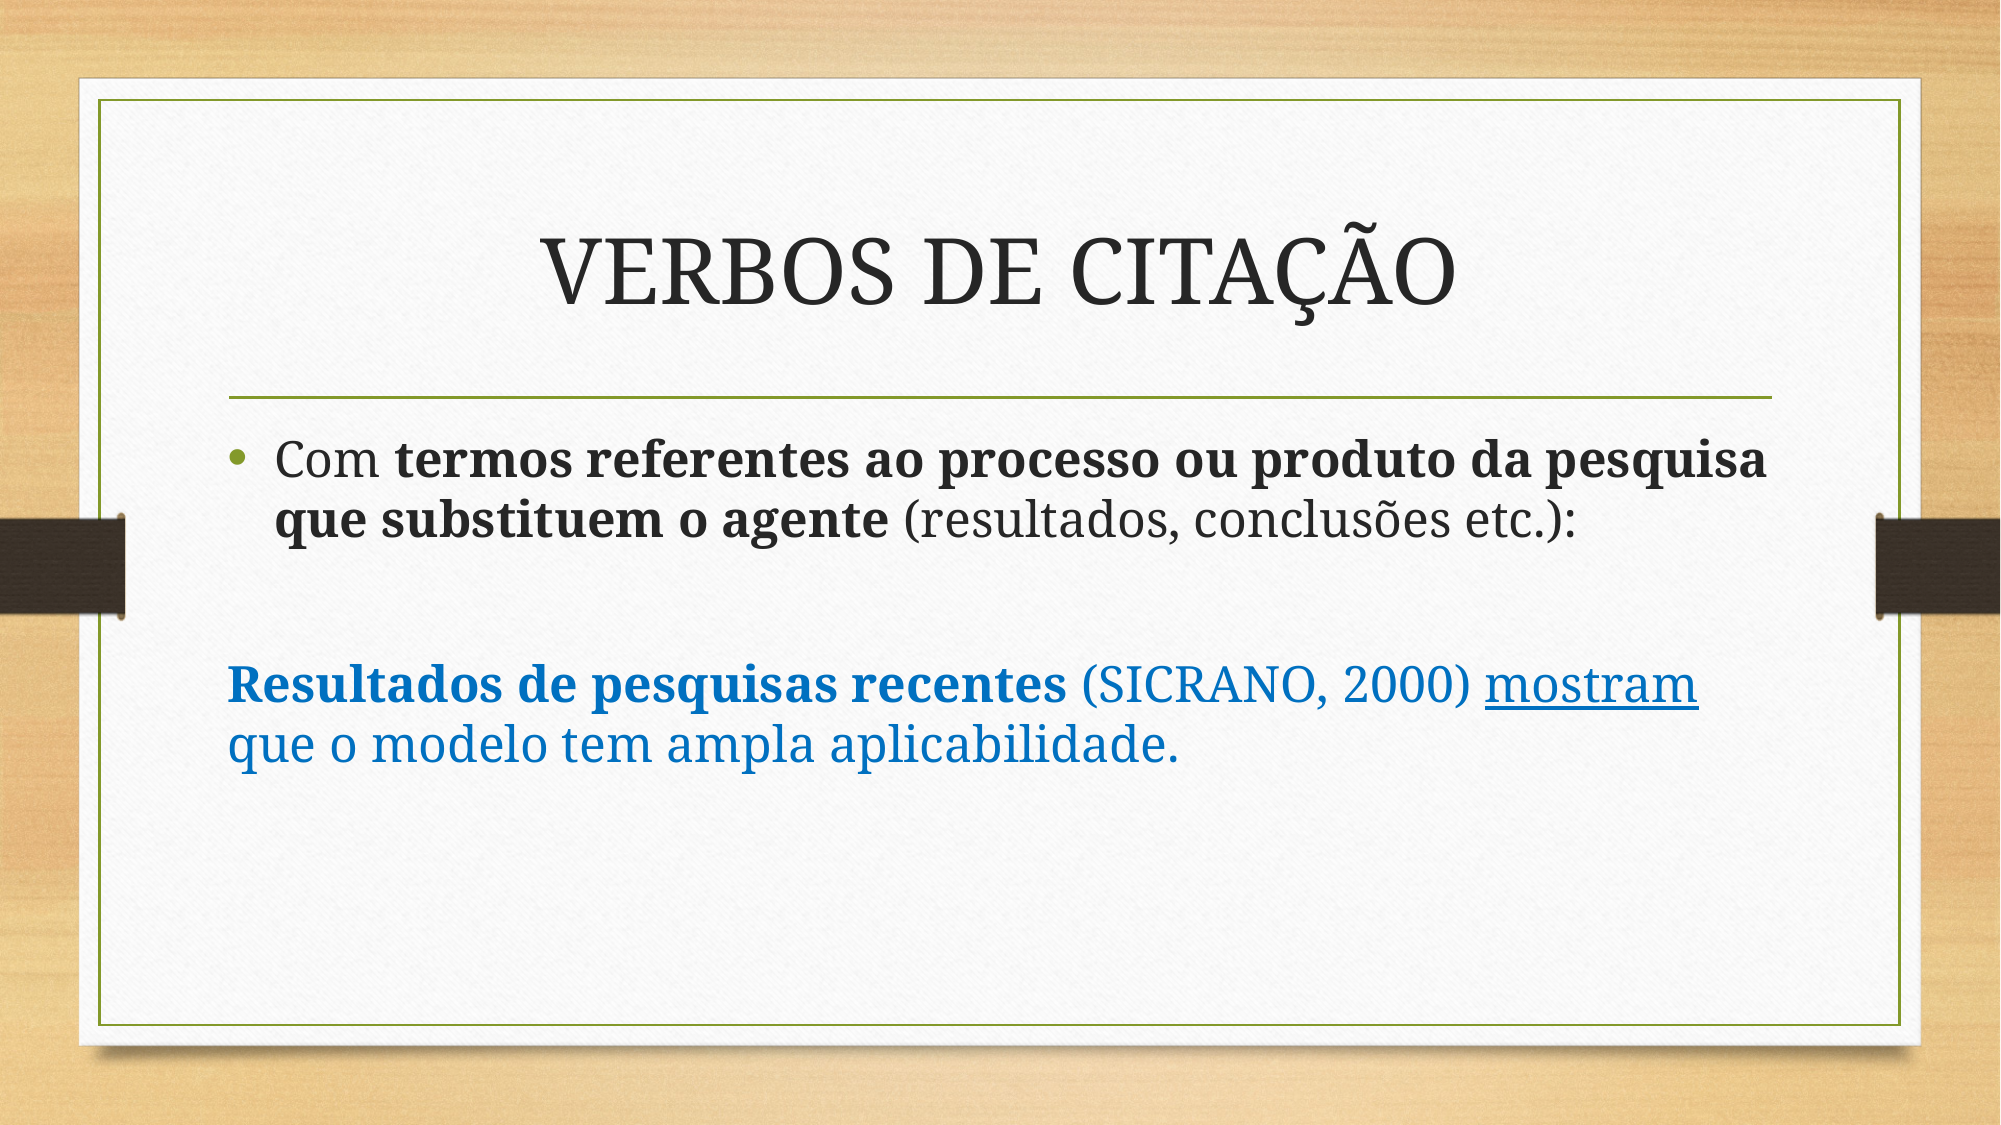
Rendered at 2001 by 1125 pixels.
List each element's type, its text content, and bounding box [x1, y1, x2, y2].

title VERBOS DE CITAÇÃO [212, 161, 1788, 375]
picture [0, 0, 2001, 1125]
list Com termos referentes ao processo ou produto da pesquisa que substituem o agente (resultados, conclusões etc.): Resultados de pesquisas recentes (SICRANO, 2000) mostram que o modelo tem ampla aplicabilidade. [212, 419, 1788, 964]
